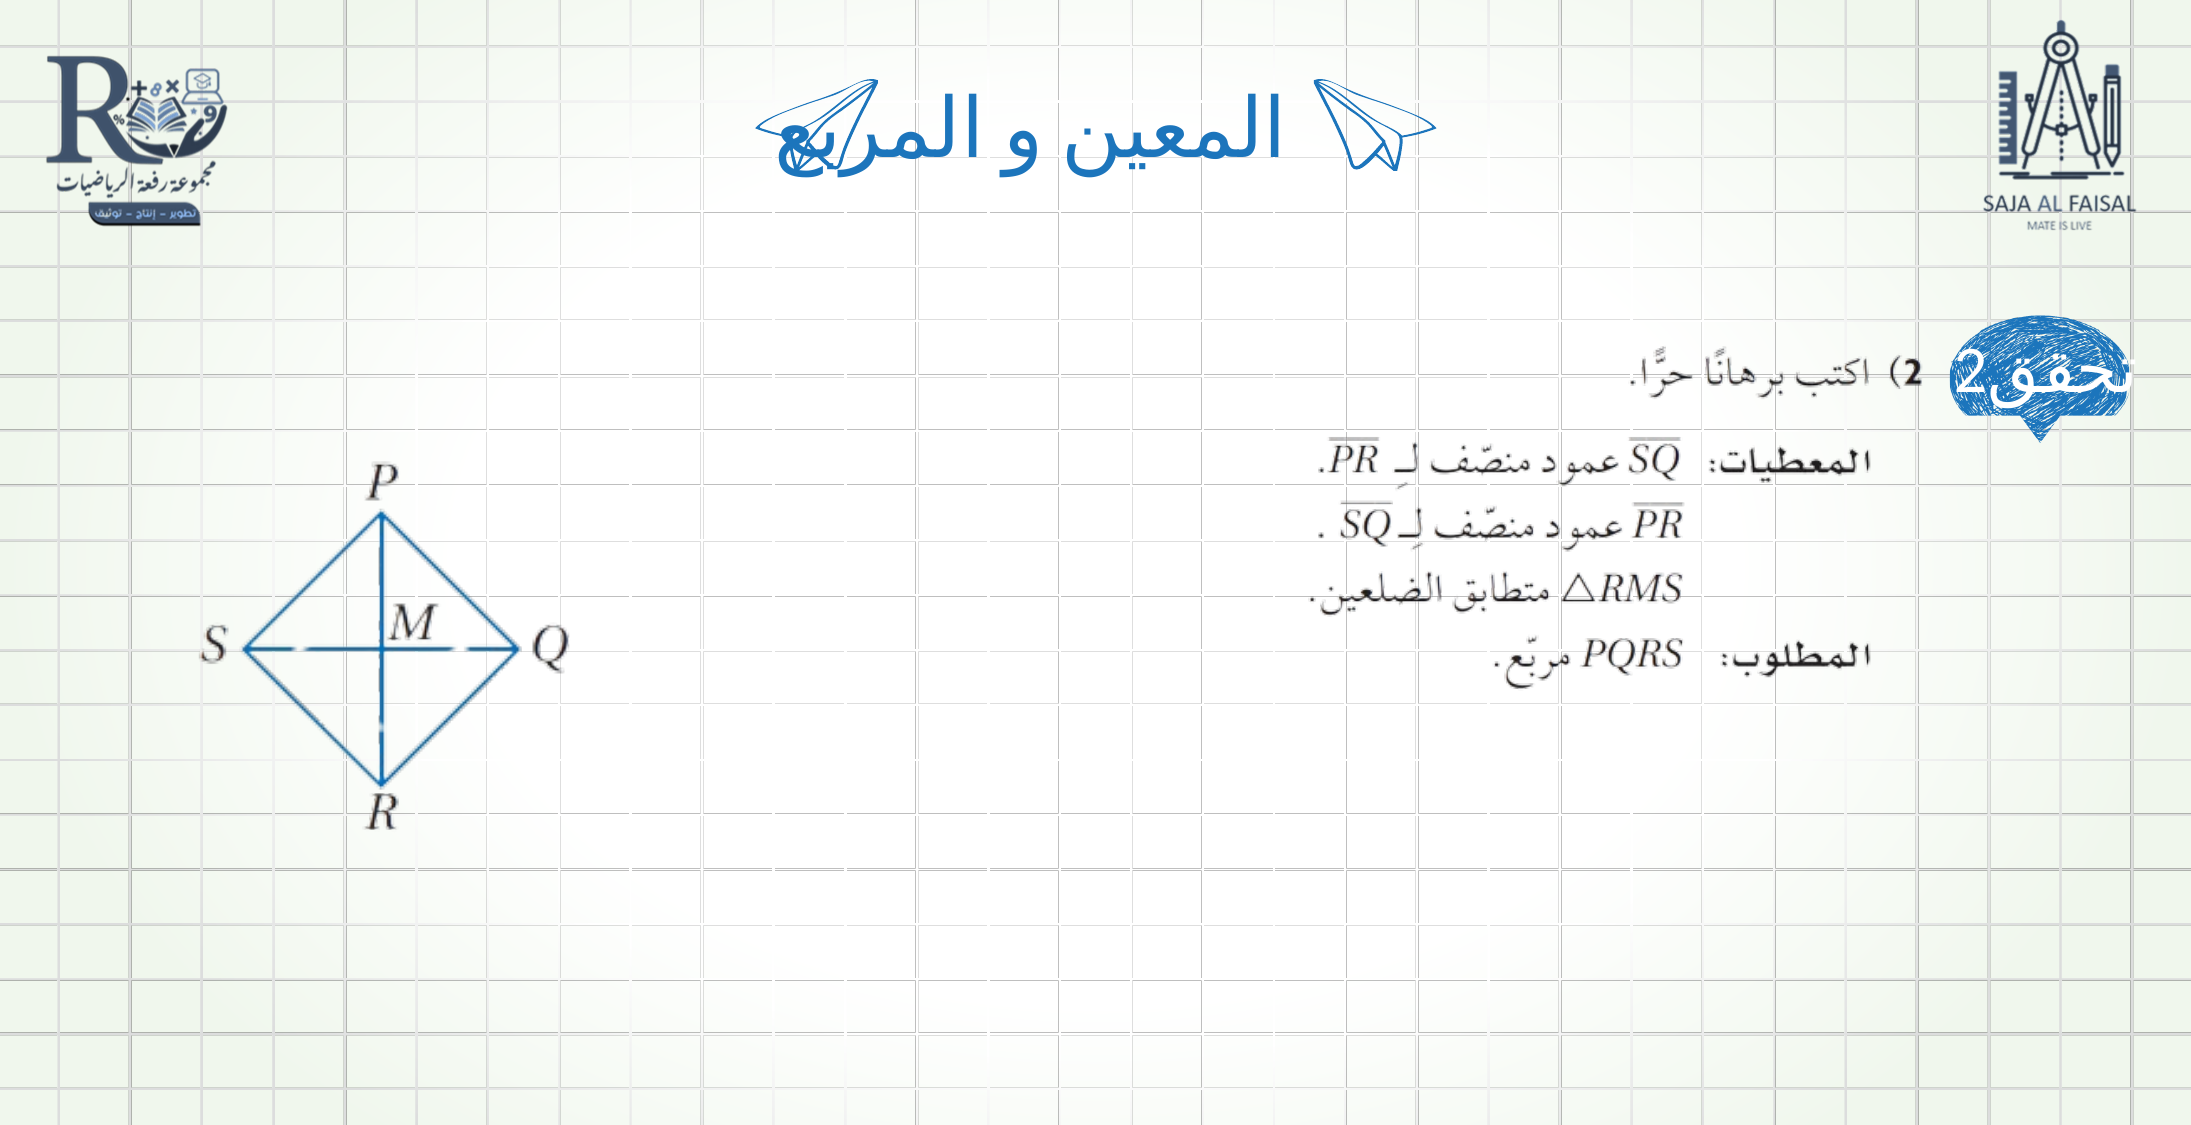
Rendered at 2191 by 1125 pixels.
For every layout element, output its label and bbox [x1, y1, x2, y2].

text_box [510, 67, 1438, 184]
picture [0, 0, 2191, 1125]
text_box [1938, 315, 2191, 443]
